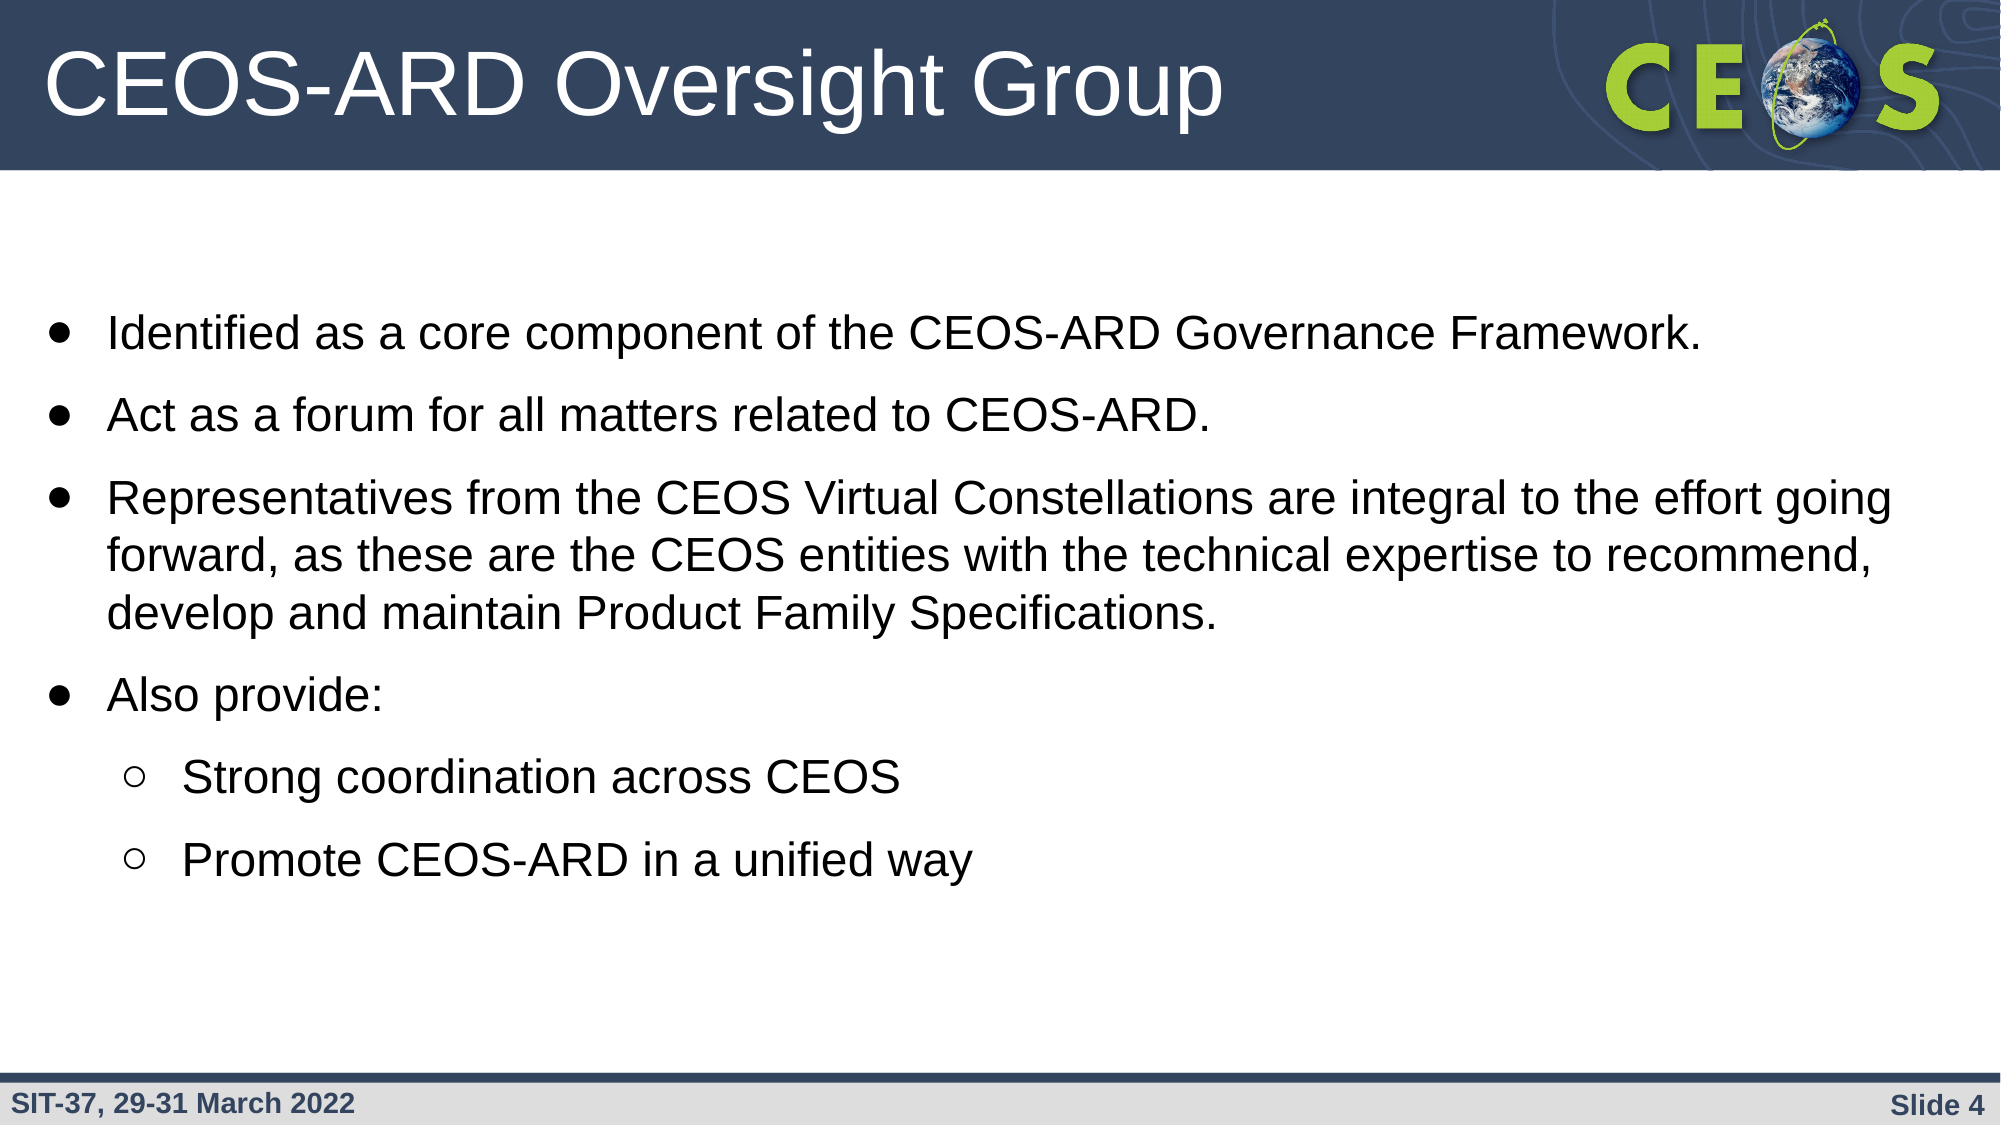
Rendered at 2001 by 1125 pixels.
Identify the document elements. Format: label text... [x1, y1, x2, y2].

title CEOS-ARD Oversight Group [28, 28, 1574, 157]
list Identified as a core component of the CEOS-ARD Governance Framework. Act as a forum for all matters related to CEOS-ARD. Representatives from the CEOS Virtual Constellations are integral to the effort going forward, as these are the CEOS entities with the technical expertise to recommend, develop and maintain Product Family Specifications. Also provide: Strong coordination across CEOS Promote CEOS-ARD in a unified way [16, 162, 1984, 1025]
picture [1606, 18, 1939, 150]
